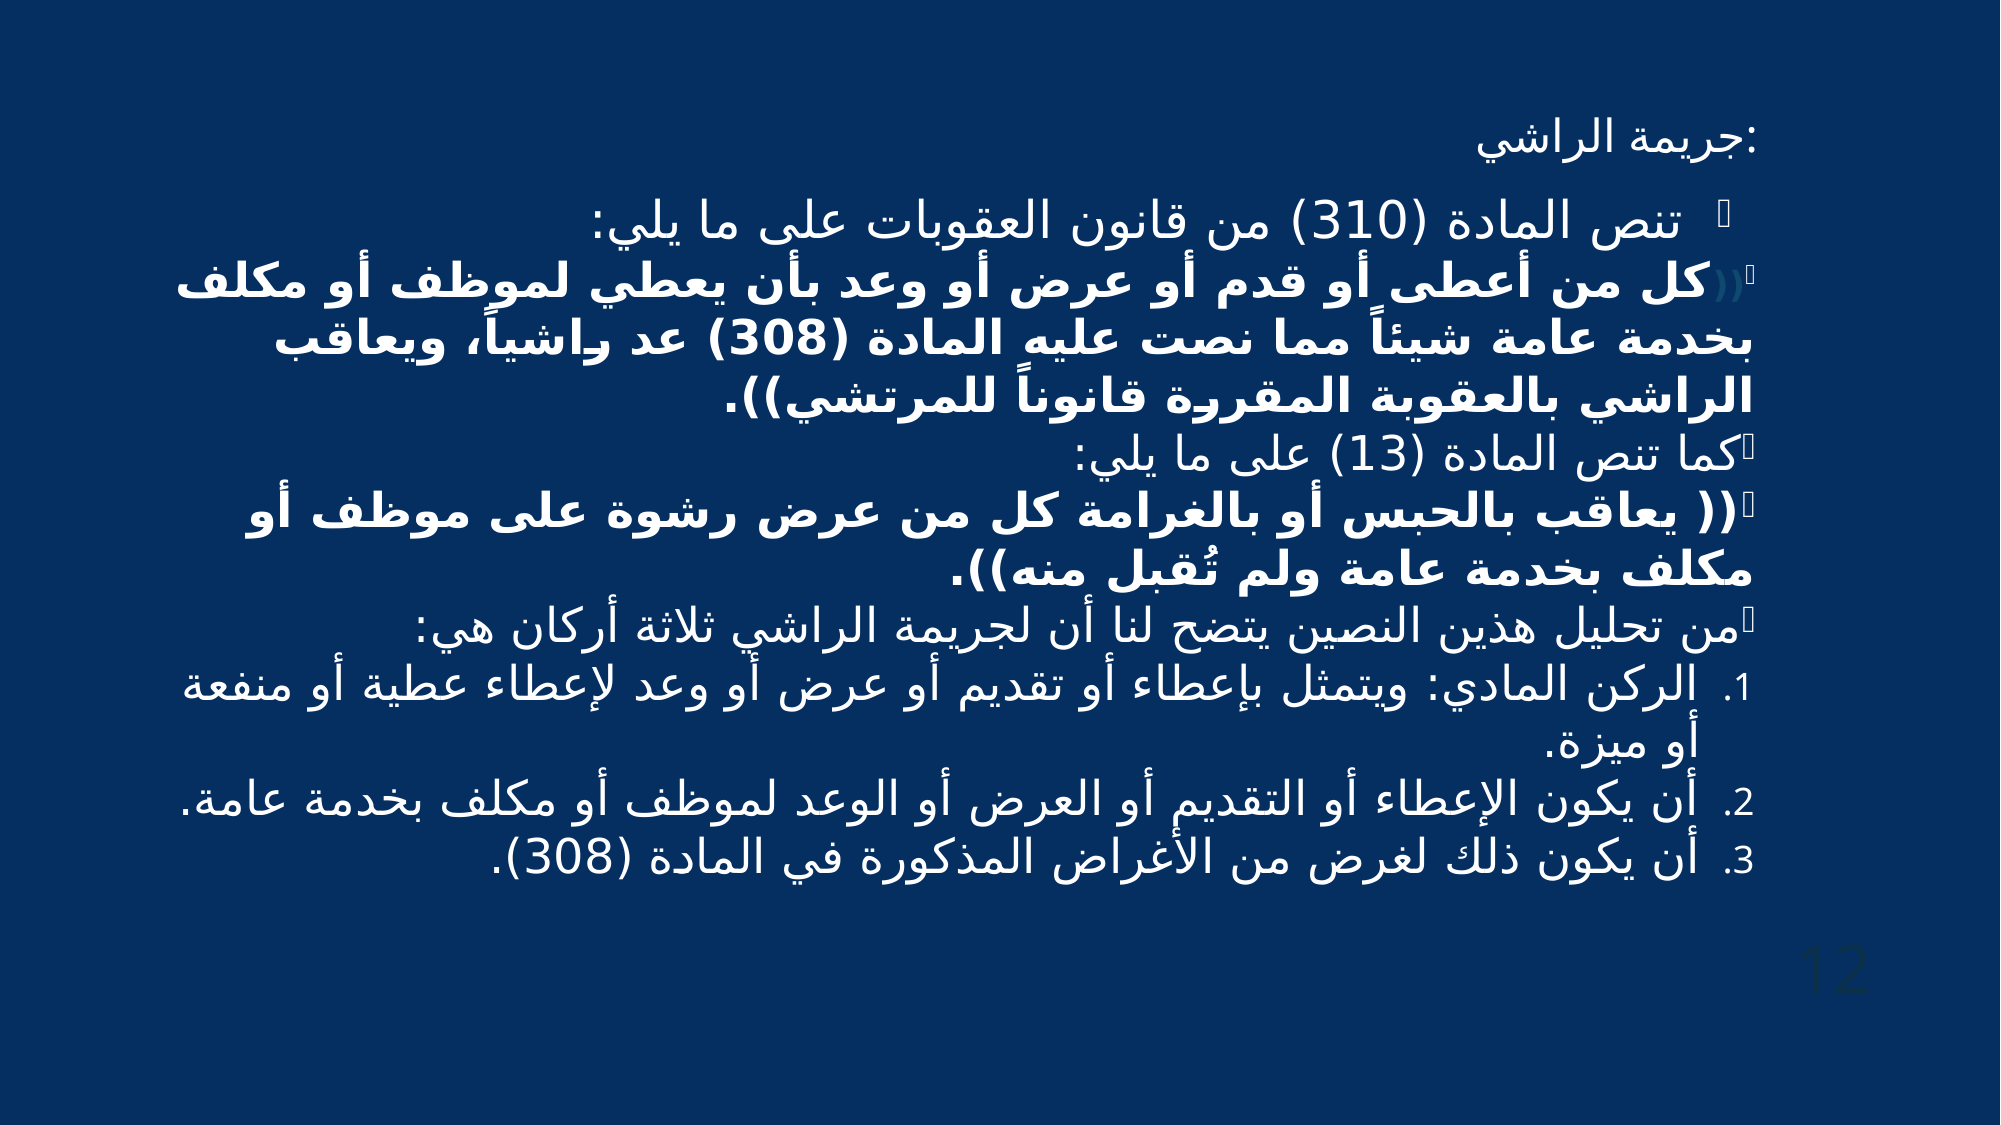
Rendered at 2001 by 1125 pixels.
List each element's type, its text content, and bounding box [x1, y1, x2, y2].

slide_number 12 [1700, 915, 1888, 1025]
list تنص المادة (310) من قانون العقوبات على ما يلي: ((كل من أعطى أو قدم أو عرض أو وعد بأن يعطي لموظف أو مكلف بخدمة عامة شيئاً مما نصت عليه المادة (308) عد راشياً، ويعاقب الراشي بالعقوبة المقررة قانوناً للمرتشي)). كما تنص المادة (13) على ما يلي: (( يعاقب بالحبس أو بالغرامة كل من عرض رشوة على موظف أو مكلف بخدمة عامة ولم تُقبل منه)). من تحليل هذين النصين يتضح لنا أن لجريمة الراشي ثلاثة أركان هي: الركن المادي: ويتمثل بإعطاء أو تقديم أو عرض أو وعد لإعطاء عطية أو منفعة أو ميزة. أن يكون الإعطاء أو التقديم أو العرض أو الوعد لموظف أو مكلف بخدمة عامة. أن يكون ذلك لغرض من الأغراض المذكورة في المادة (308). [147, 172, 1771, 898]
title جريمة الراشي: [742, 98, 1773, 224]
